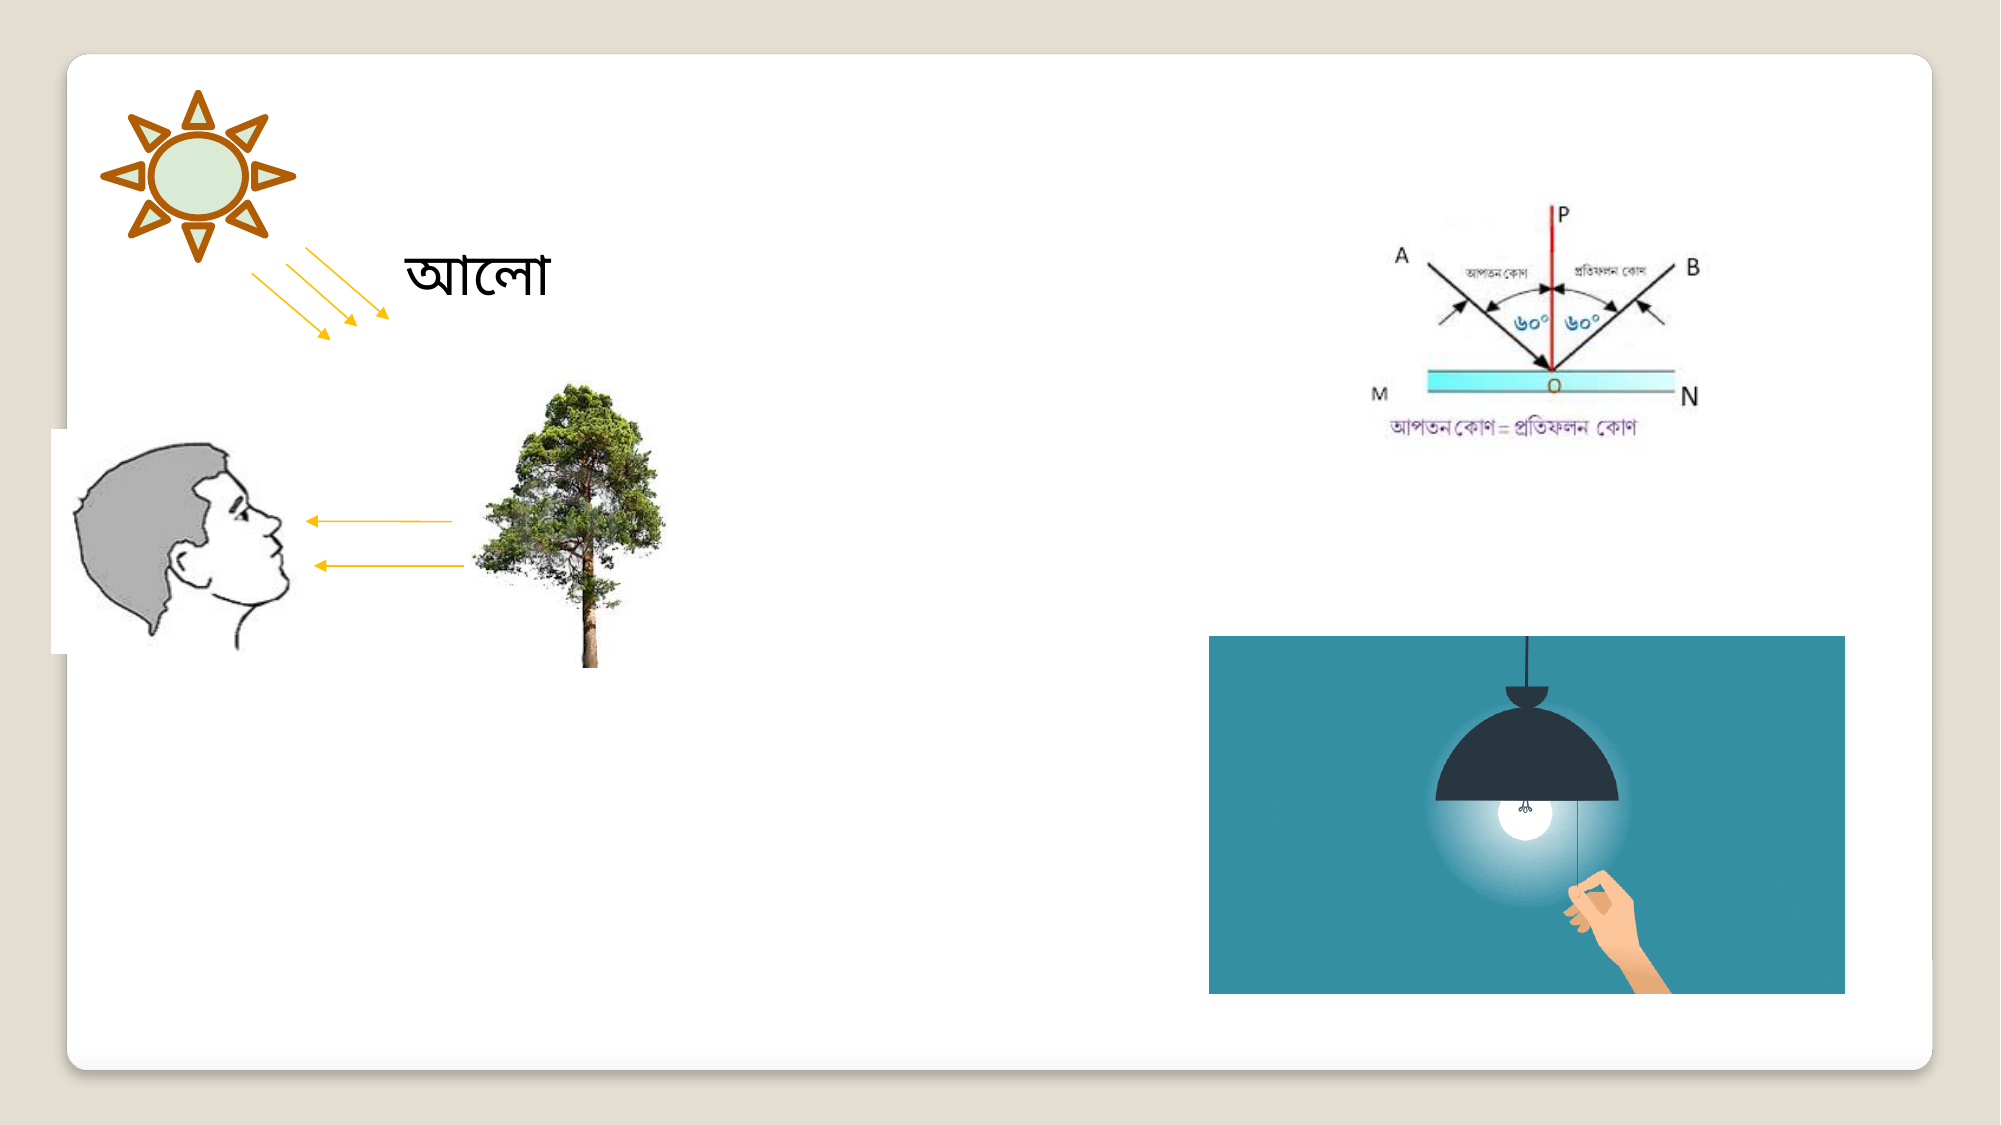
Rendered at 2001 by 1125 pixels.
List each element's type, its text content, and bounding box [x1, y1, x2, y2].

text_box আলো [390, 230, 582, 315]
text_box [251, 272, 331, 341]
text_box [305, 247, 390, 320]
picture [1347, 177, 1753, 481]
picture [460, 352, 682, 669]
picture [1209, 636, 1845, 995]
text_box [127, 89, 269, 263]
picture [51, 429, 307, 654]
text_box [251, 161, 297, 192]
text_box [100, 161, 146, 192]
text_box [286, 263, 298, 271]
